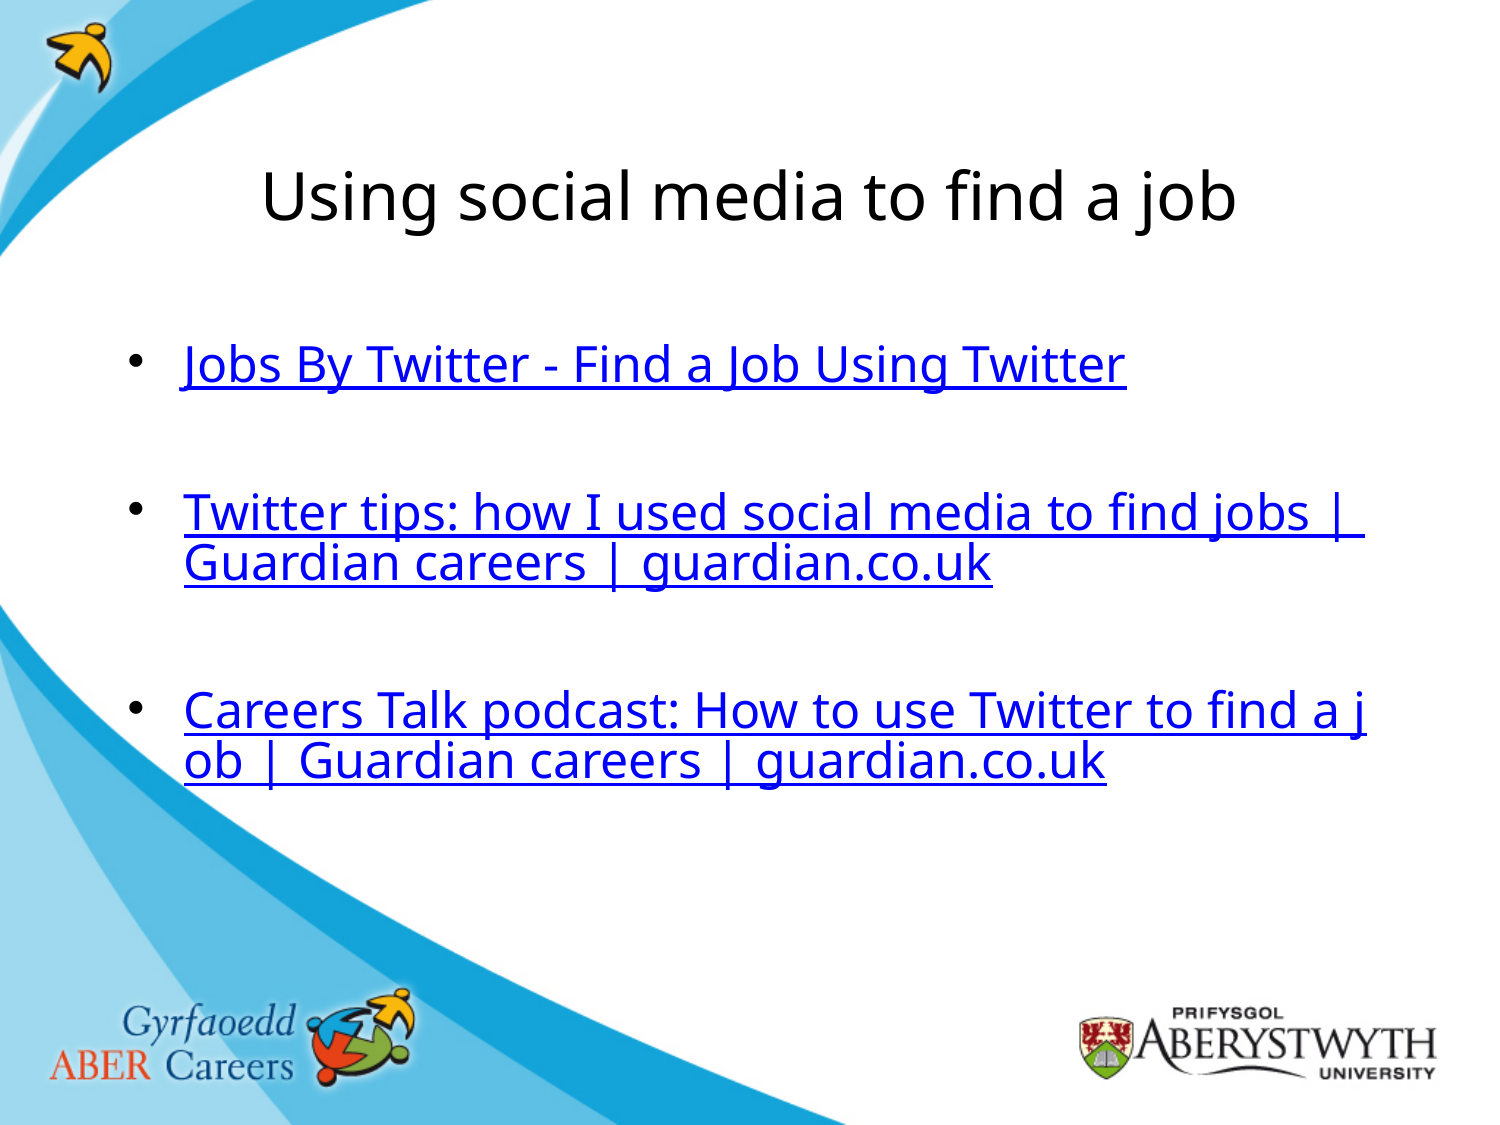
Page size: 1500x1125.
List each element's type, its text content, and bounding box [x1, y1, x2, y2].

title Using social media to find a job [112, 99, 1388, 288]
list Jobs By Twitter - Find a Job Using Twitter Twitter tips: how I used social media to find jobs | Guardian careers | guardian.co.uk Careers Talk podcast: How to use Twitter to find a job | Guardian careers | guardian.co.uk [112, 324, 1388, 1001]
picture [0, 0, 1500, 1125]
